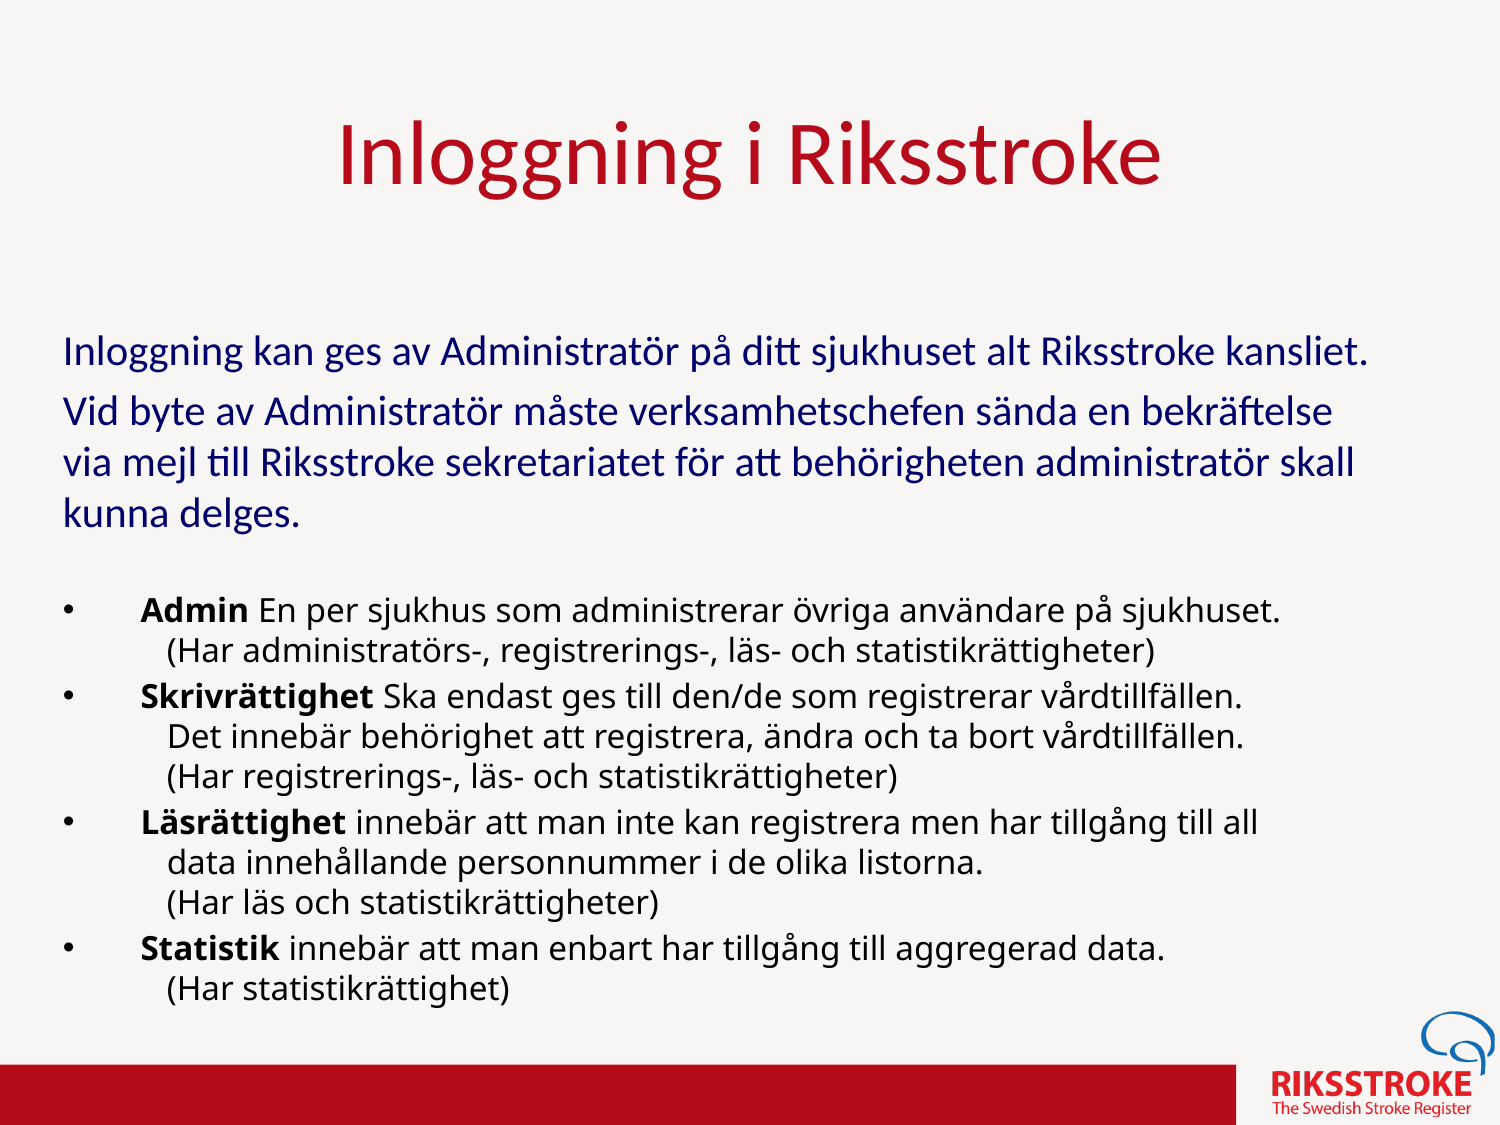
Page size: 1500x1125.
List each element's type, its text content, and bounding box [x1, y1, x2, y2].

title Inloggning i Riksstroke [112, 27, 1388, 269]
subtitle Inloggning kan ges av Administratör på ditt sjukhuset alt Riksstroke kansliet. Vid byte av Administratör måste verksamhetschefen sända en bekräftelse via mejl till Riksstroke sekretariatet för att behörigheten administratör skall kunna delges. Admin En per sjukhus som administrerar övriga användare på sjukhuset. (Har administratörs-, registrerings-, läs- och statistikrättigheter) Skrivrättighet Ska endast ges till den/de som registrerar vårdtillfällen. Det innebär behörighet att registrera, ändra och ta bort vårdtillfällen. (Har registrerings-, läs- och statistikrättigheter) Läsrättighet innebär att man inte kan registrera men har tillgång till all data innehållande personnummer i de olika listorna. (Har läs och statistikrättigheter) Statistik innebär att man enbart har tillgång till aggregerad data. (Har statistikrättighet) [47, 315, 1400, 1034]
